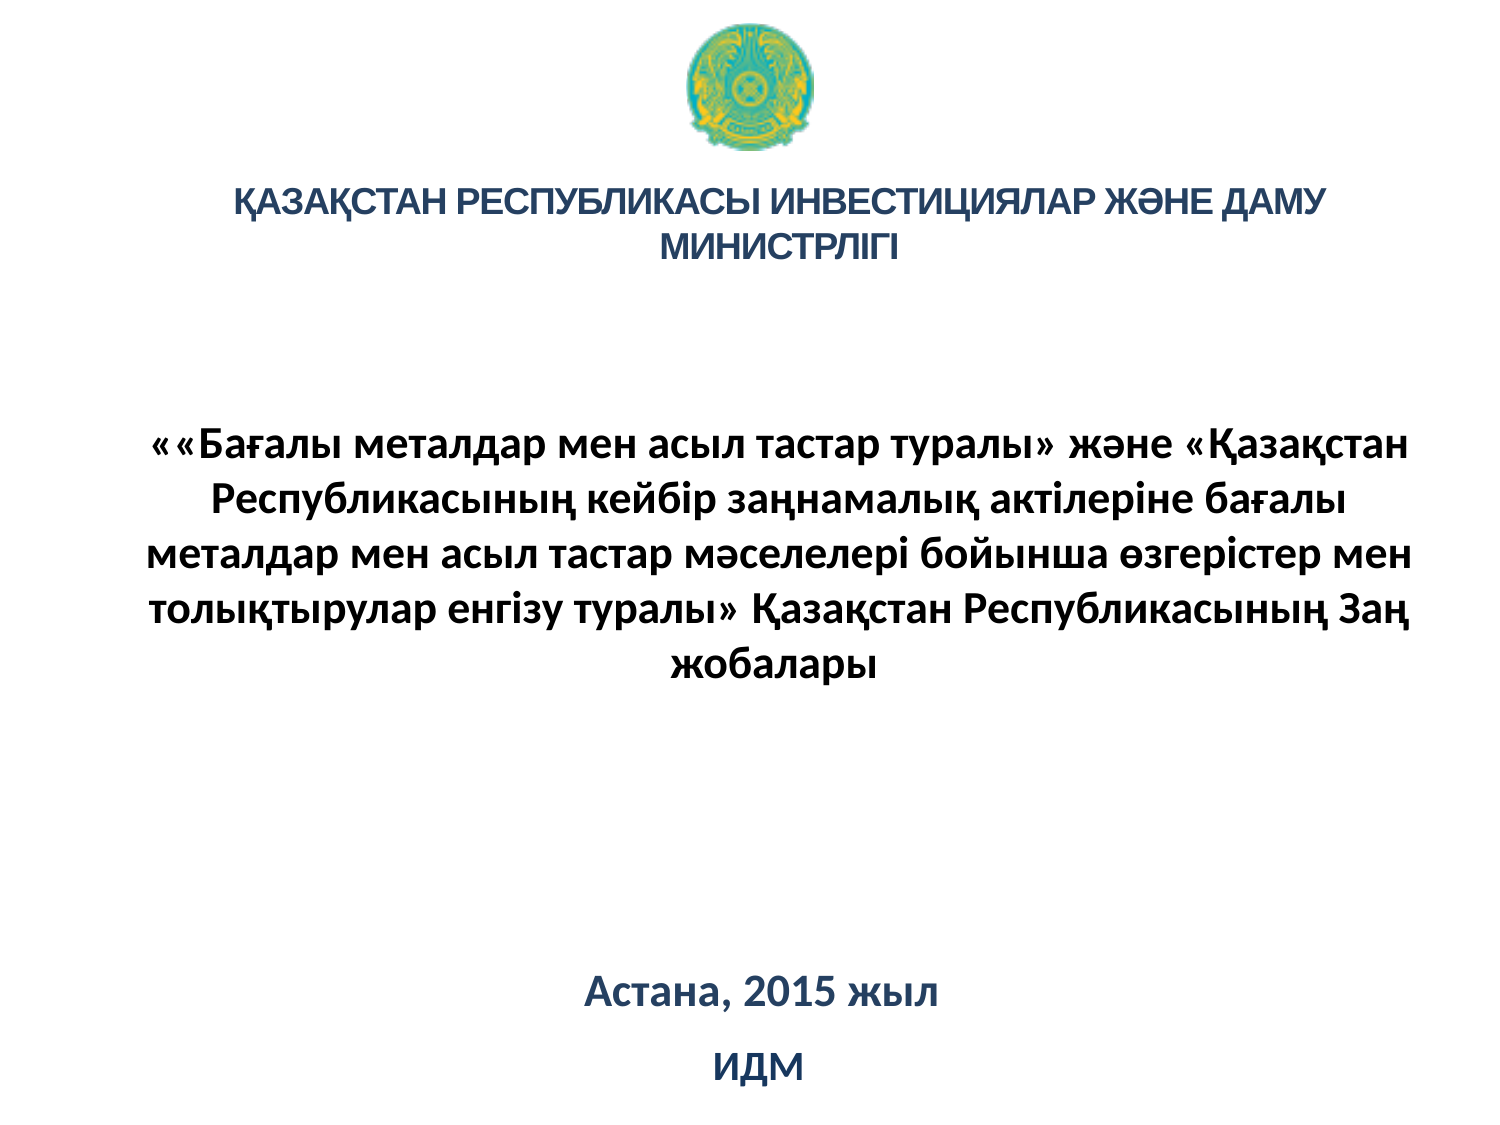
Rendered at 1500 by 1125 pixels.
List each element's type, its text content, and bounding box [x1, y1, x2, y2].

subtitle Астана, 2015 жыл [513, 952, 1010, 1024]
text_box Қазақстан Республикасы Инвестициялар және даму министрлігі [147, 164, 1412, 275]
picture [686, 23, 814, 151]
text_box ИДМ [596, 1031, 922, 1097]
text_box ««Бағалы металдар мен асыл тастар туралы» және «Қазақстан Республикасының кейбір заңнамалық актілеріне бағалы металдар мен асыл тастар мәселелері бойынша өзгерістер мен толықтырулар енгізу туралы» Қазақстан Республикасының Заң жобалары [114, 405, 1445, 696]
